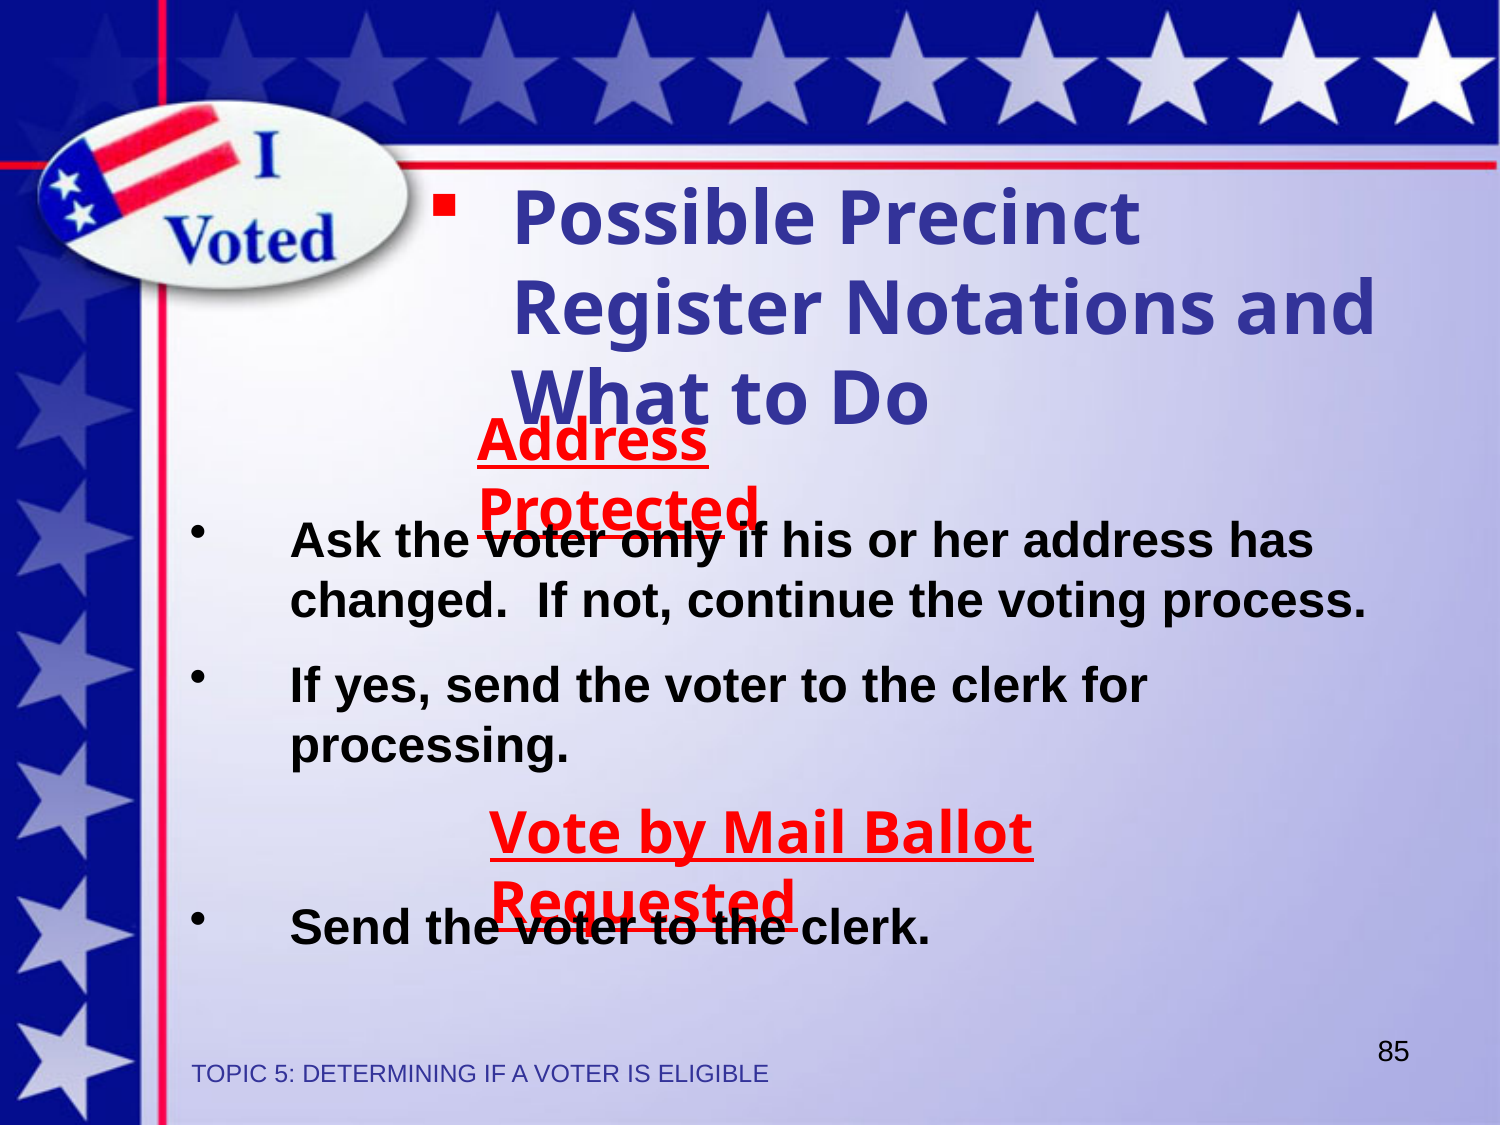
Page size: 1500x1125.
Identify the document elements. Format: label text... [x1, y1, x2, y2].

text_box Vote by Mail Ballot Requested [474, 787, 1350, 887]
text_box Address Protected [462, 394, 1013, 499]
text_box Send the voter to the clerk. [174, 887, 1438, 975]
text_box TOPIC 5: DETERMINING IF A VOTER IS ELIGIBLE [176, 1050, 786, 1095]
picture [0, 0, 1500, 1125]
slide_number 85 [1074, 1024, 1426, 1103]
text_box Possible Precinct Register Notations and What to Do [412, 162, 1450, 448]
text_box Ask the voter only if his or her address has changed. If not, continue the voting process. If yes, send the voter to the clerk for processing. [174, 499, 1438, 788]
